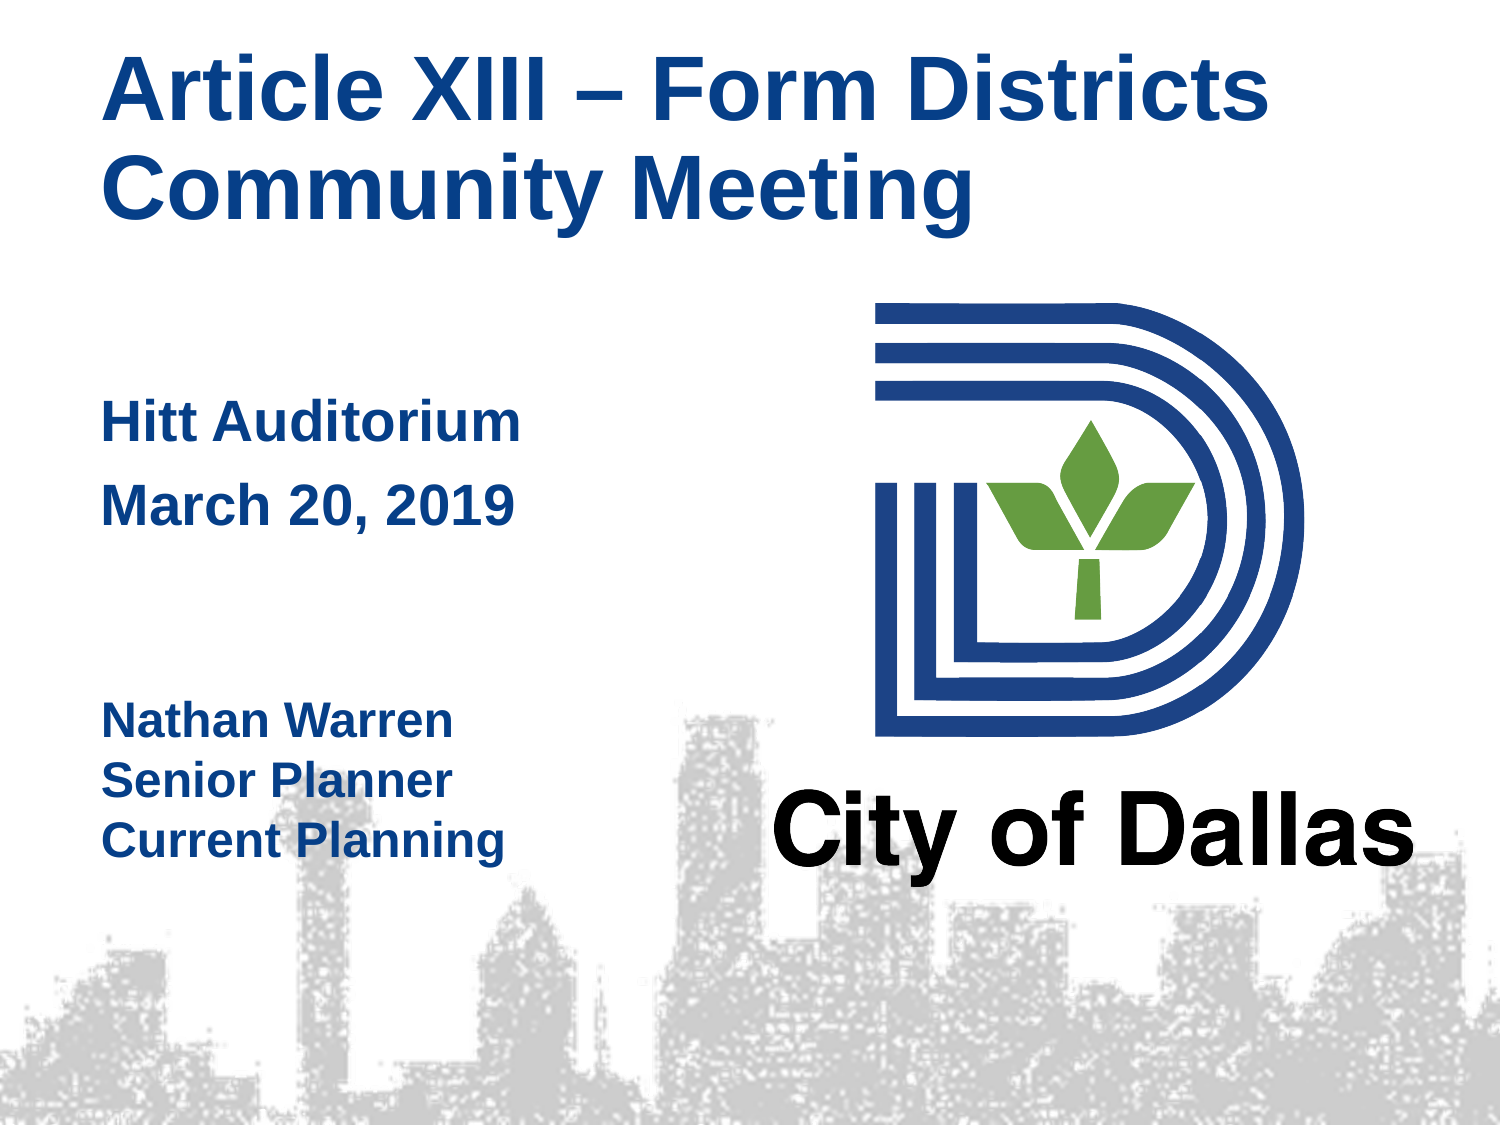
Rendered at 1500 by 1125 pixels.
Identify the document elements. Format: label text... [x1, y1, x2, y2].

subtitle Nathan Warren Senior Planner Current Planning [85, 680, 708, 952]
picture [0, 303, 1500, 1125]
list Hitt Auditorium March 20, 2019 [85, 383, 813, 574]
title Article XIII – Form Districts Community Meeting [85, 125, 1500, 248]
